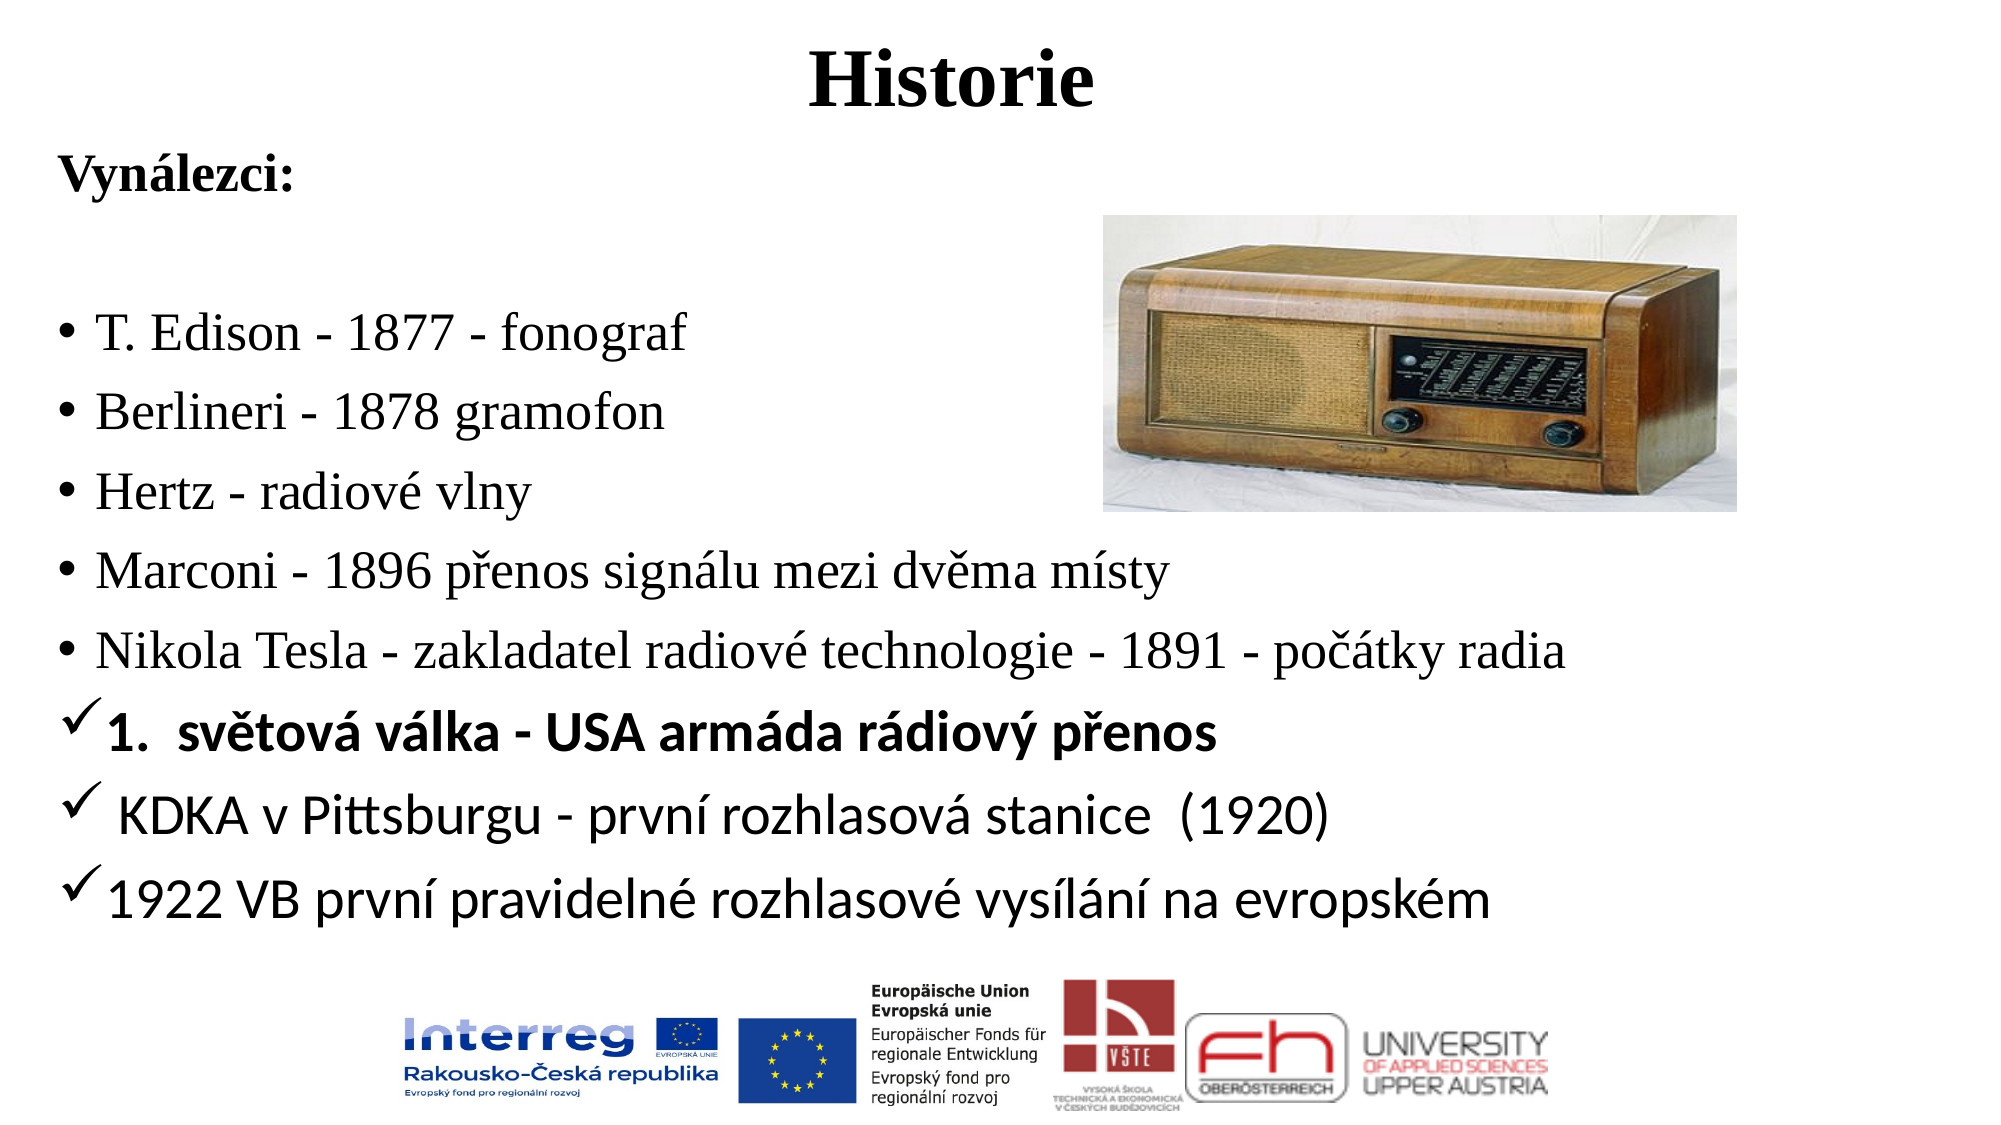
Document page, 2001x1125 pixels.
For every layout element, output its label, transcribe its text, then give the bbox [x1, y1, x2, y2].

picture [1103, 215, 1737, 512]
picture [1053, 979, 1184, 1111]
list Historie Vynálezci: T. Edison - 1877 - fonograf Berlineri - 1878 gramofon Hertz - radiové vlny Marconi - 1896 přenos signálu mezi dvěma místy Nikola Tesla - zakladatel radiové technologie - 1891 - počátky radia 1. světová válka - USA armáda rádiový přenos KDKA v Pittsburgu - první rozhlasová stanice (1920) 1922 VB první pravidelné rozhlasové vysílání na evropském [42, 26, 1863, 1012]
text_box [240, 242, 1591, 985]
picture [1185, 1013, 1548, 1103]
picture [374, 984, 1046, 1125]
